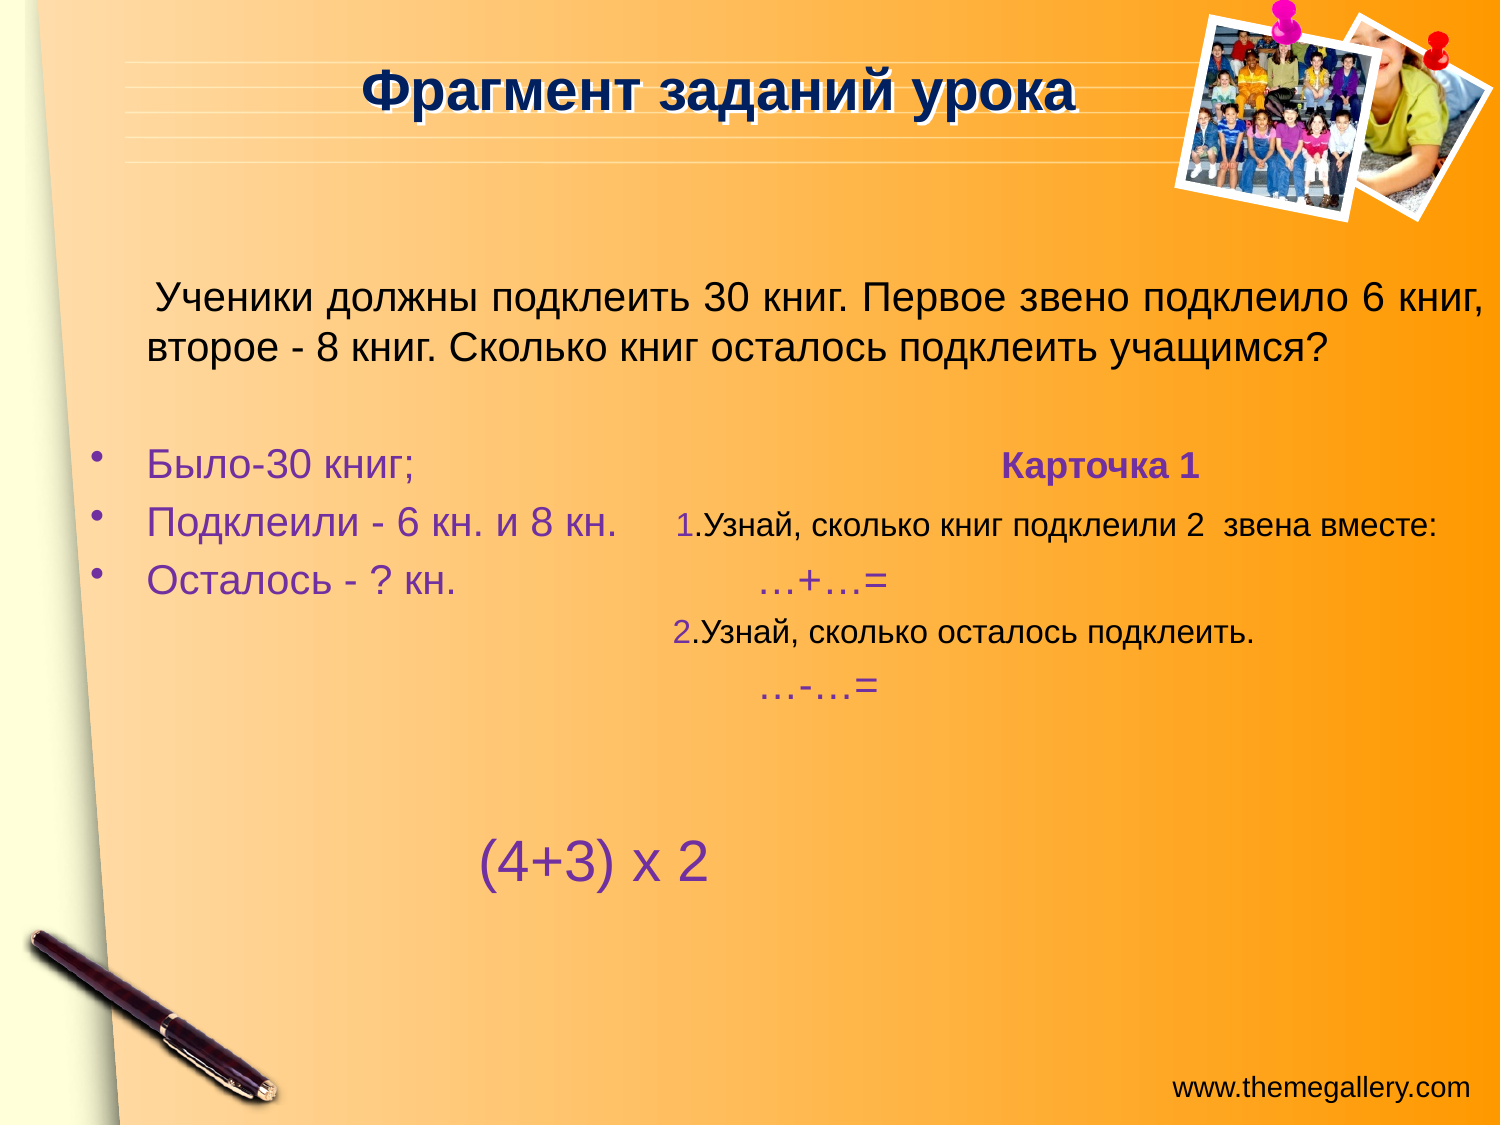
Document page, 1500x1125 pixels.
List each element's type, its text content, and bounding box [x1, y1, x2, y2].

title Фрагмент заданий урока [149, 12, 1288, 163]
picture [12, 0, 288, 1125]
picture [1351, 22, 1484, 212]
list Ученики должны подклеить 30 книг. Первое звено подклеило 6 книг, второе - 8 книг. Сколько книг осталось подклеить учащимся? Было-30 книг; Карточка 1 Подклеили - 6 кн. и 8 кн. 1.Узнай, сколько книг подклеили 2 звена вместе: Осталось - ? кн. …+…= 2.Узнай, сколько осталось подклеить. …-…= (4+3) х 2 [74, 262, 1500, 1006]
picture [1186, 0, 1371, 211]
